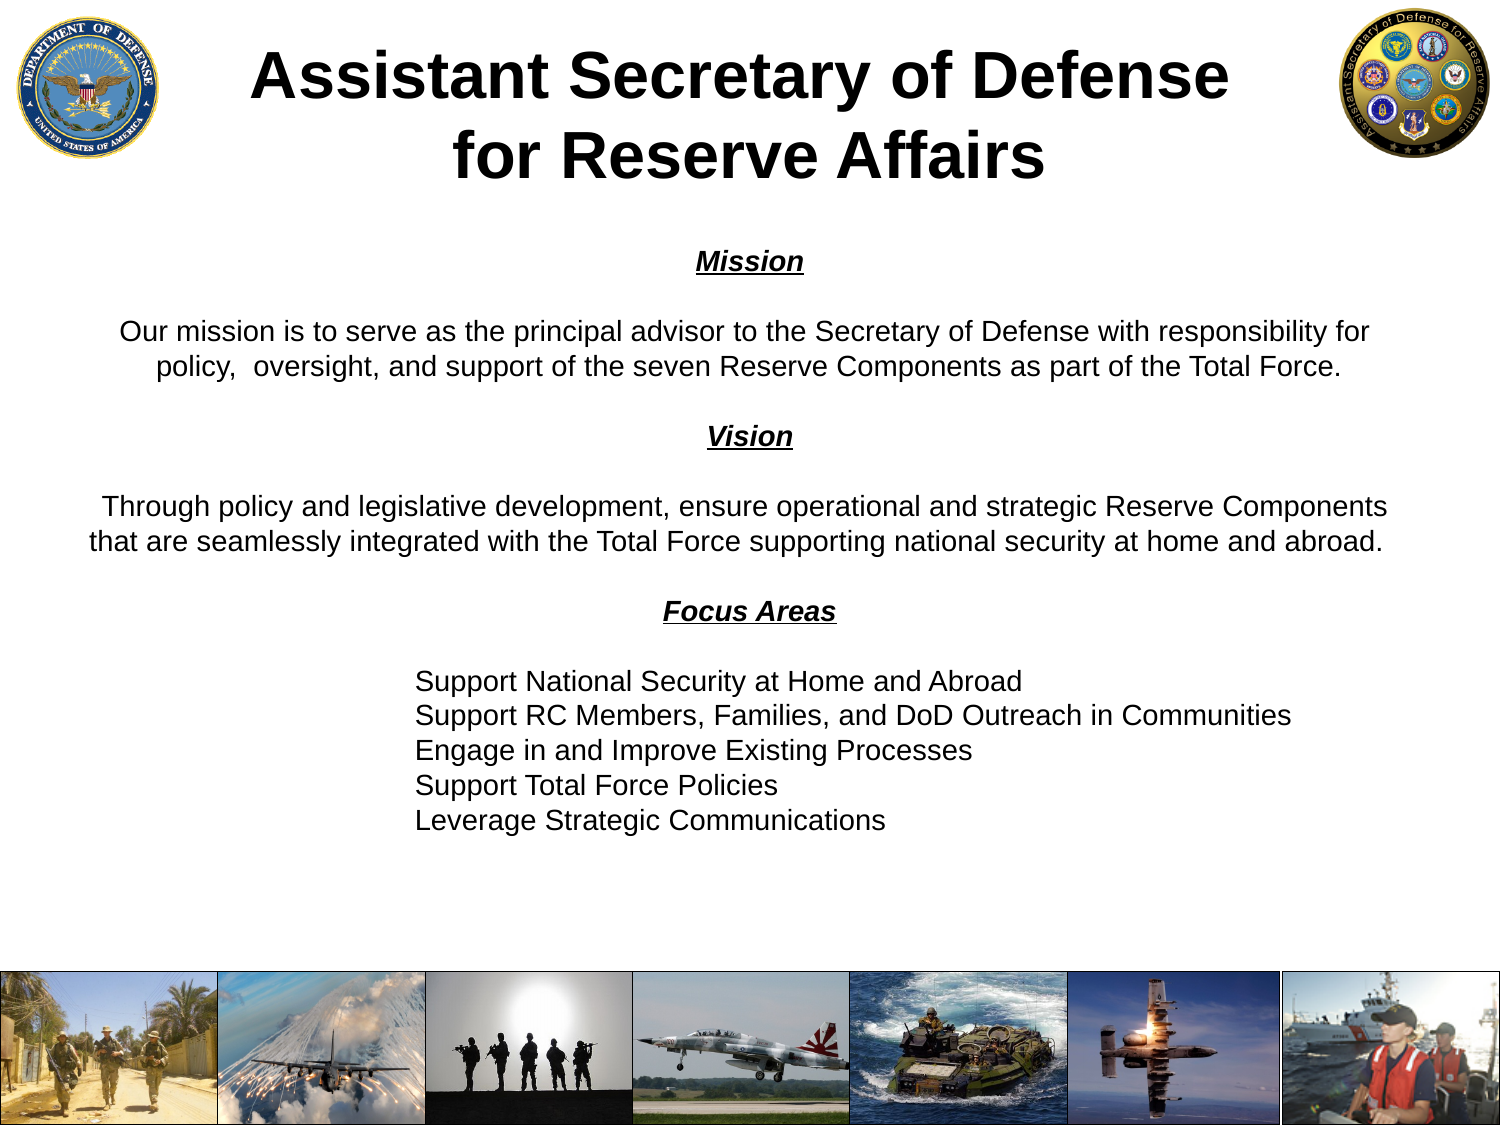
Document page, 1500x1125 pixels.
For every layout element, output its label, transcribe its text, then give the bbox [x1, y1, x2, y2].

picture [12, 12, 163, 163]
text_box Mission Our mission is to serve as the principal advisor to the Secretary of Defense with responsibility for policy, oversight, and support of the seven Reserve Components as part of the Total Force. Vision Through policy and legislative development, ensure operational and strategic Reserve Components that are seamlessly integrated with the Total Force supporting national security at home and abroad. Focus Areas Support National Security at Home and Abroad Support RC Members, Families, and DoD Outreach in Communities Engage in and Improve Existing Processes Support Total Force Policies Leverage Strategic Communications [24, 234, 1475, 900]
picture [0, 971, 1281, 1125]
picture [1282, 971, 1500, 1125]
picture [1338, 7, 1490, 158]
text_box Assistant Secretary of Defense for Reserve Affairs [166, 24, 1333, 150]
